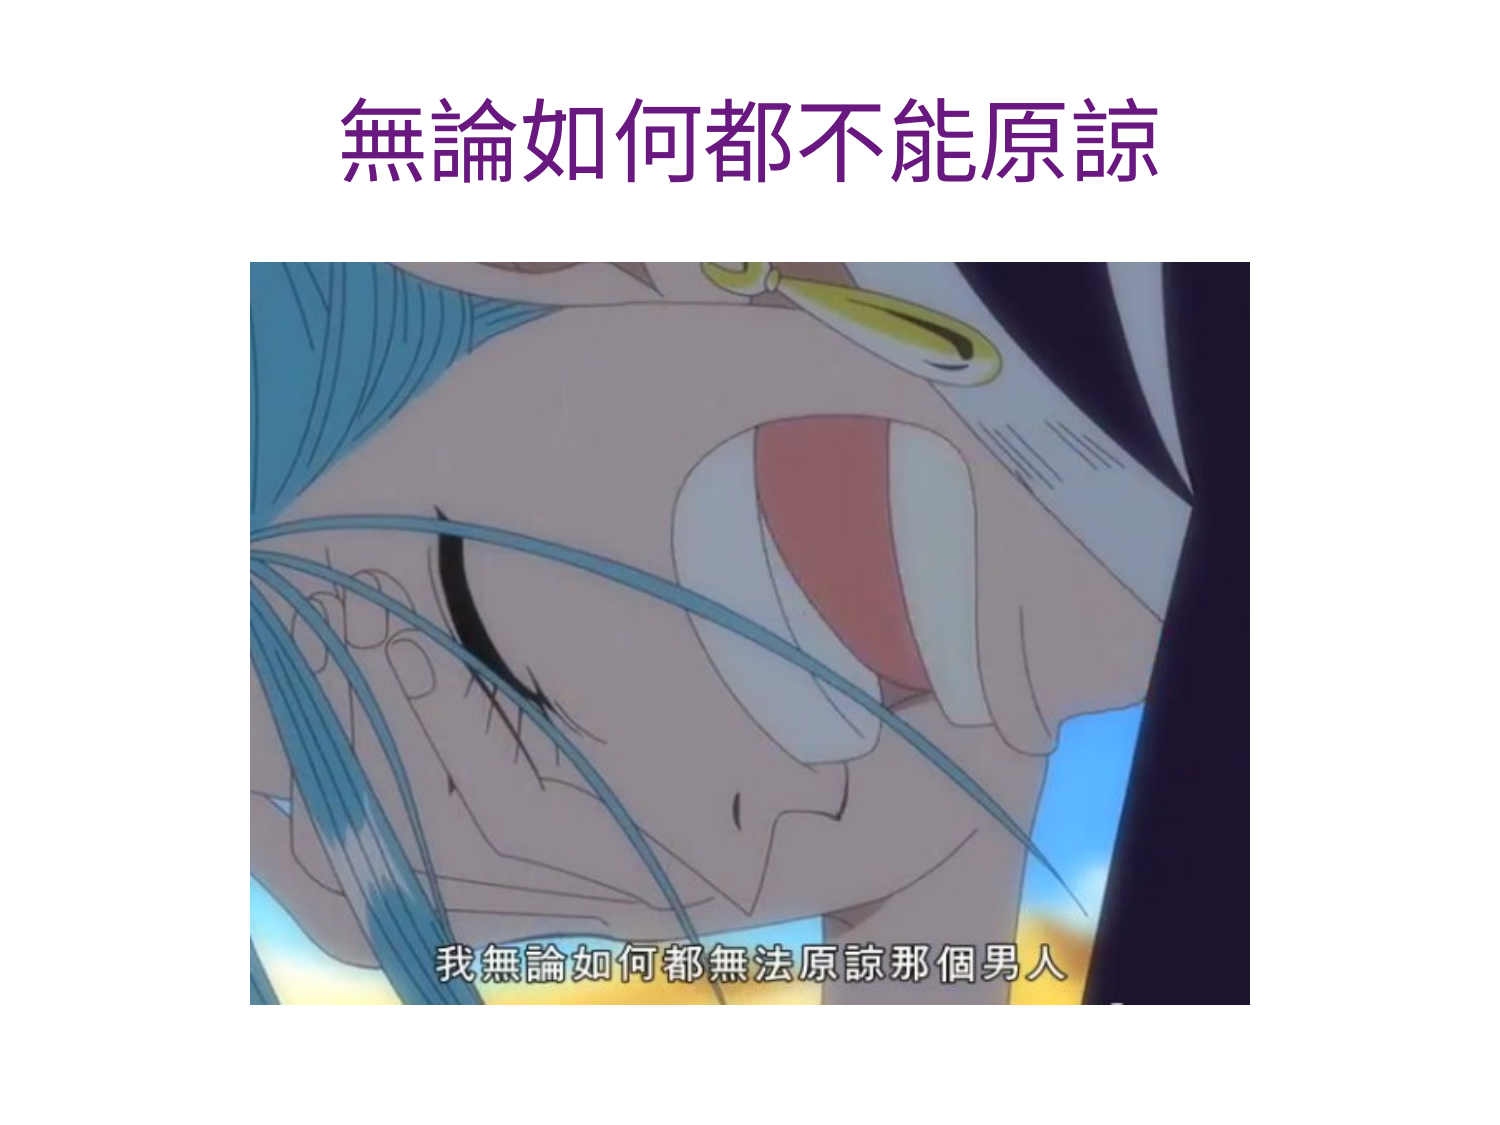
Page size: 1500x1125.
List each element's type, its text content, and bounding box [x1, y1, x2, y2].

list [250, 262, 1250, 1006]
title 無論如何都不能原諒 [75, 45, 1425, 233]
